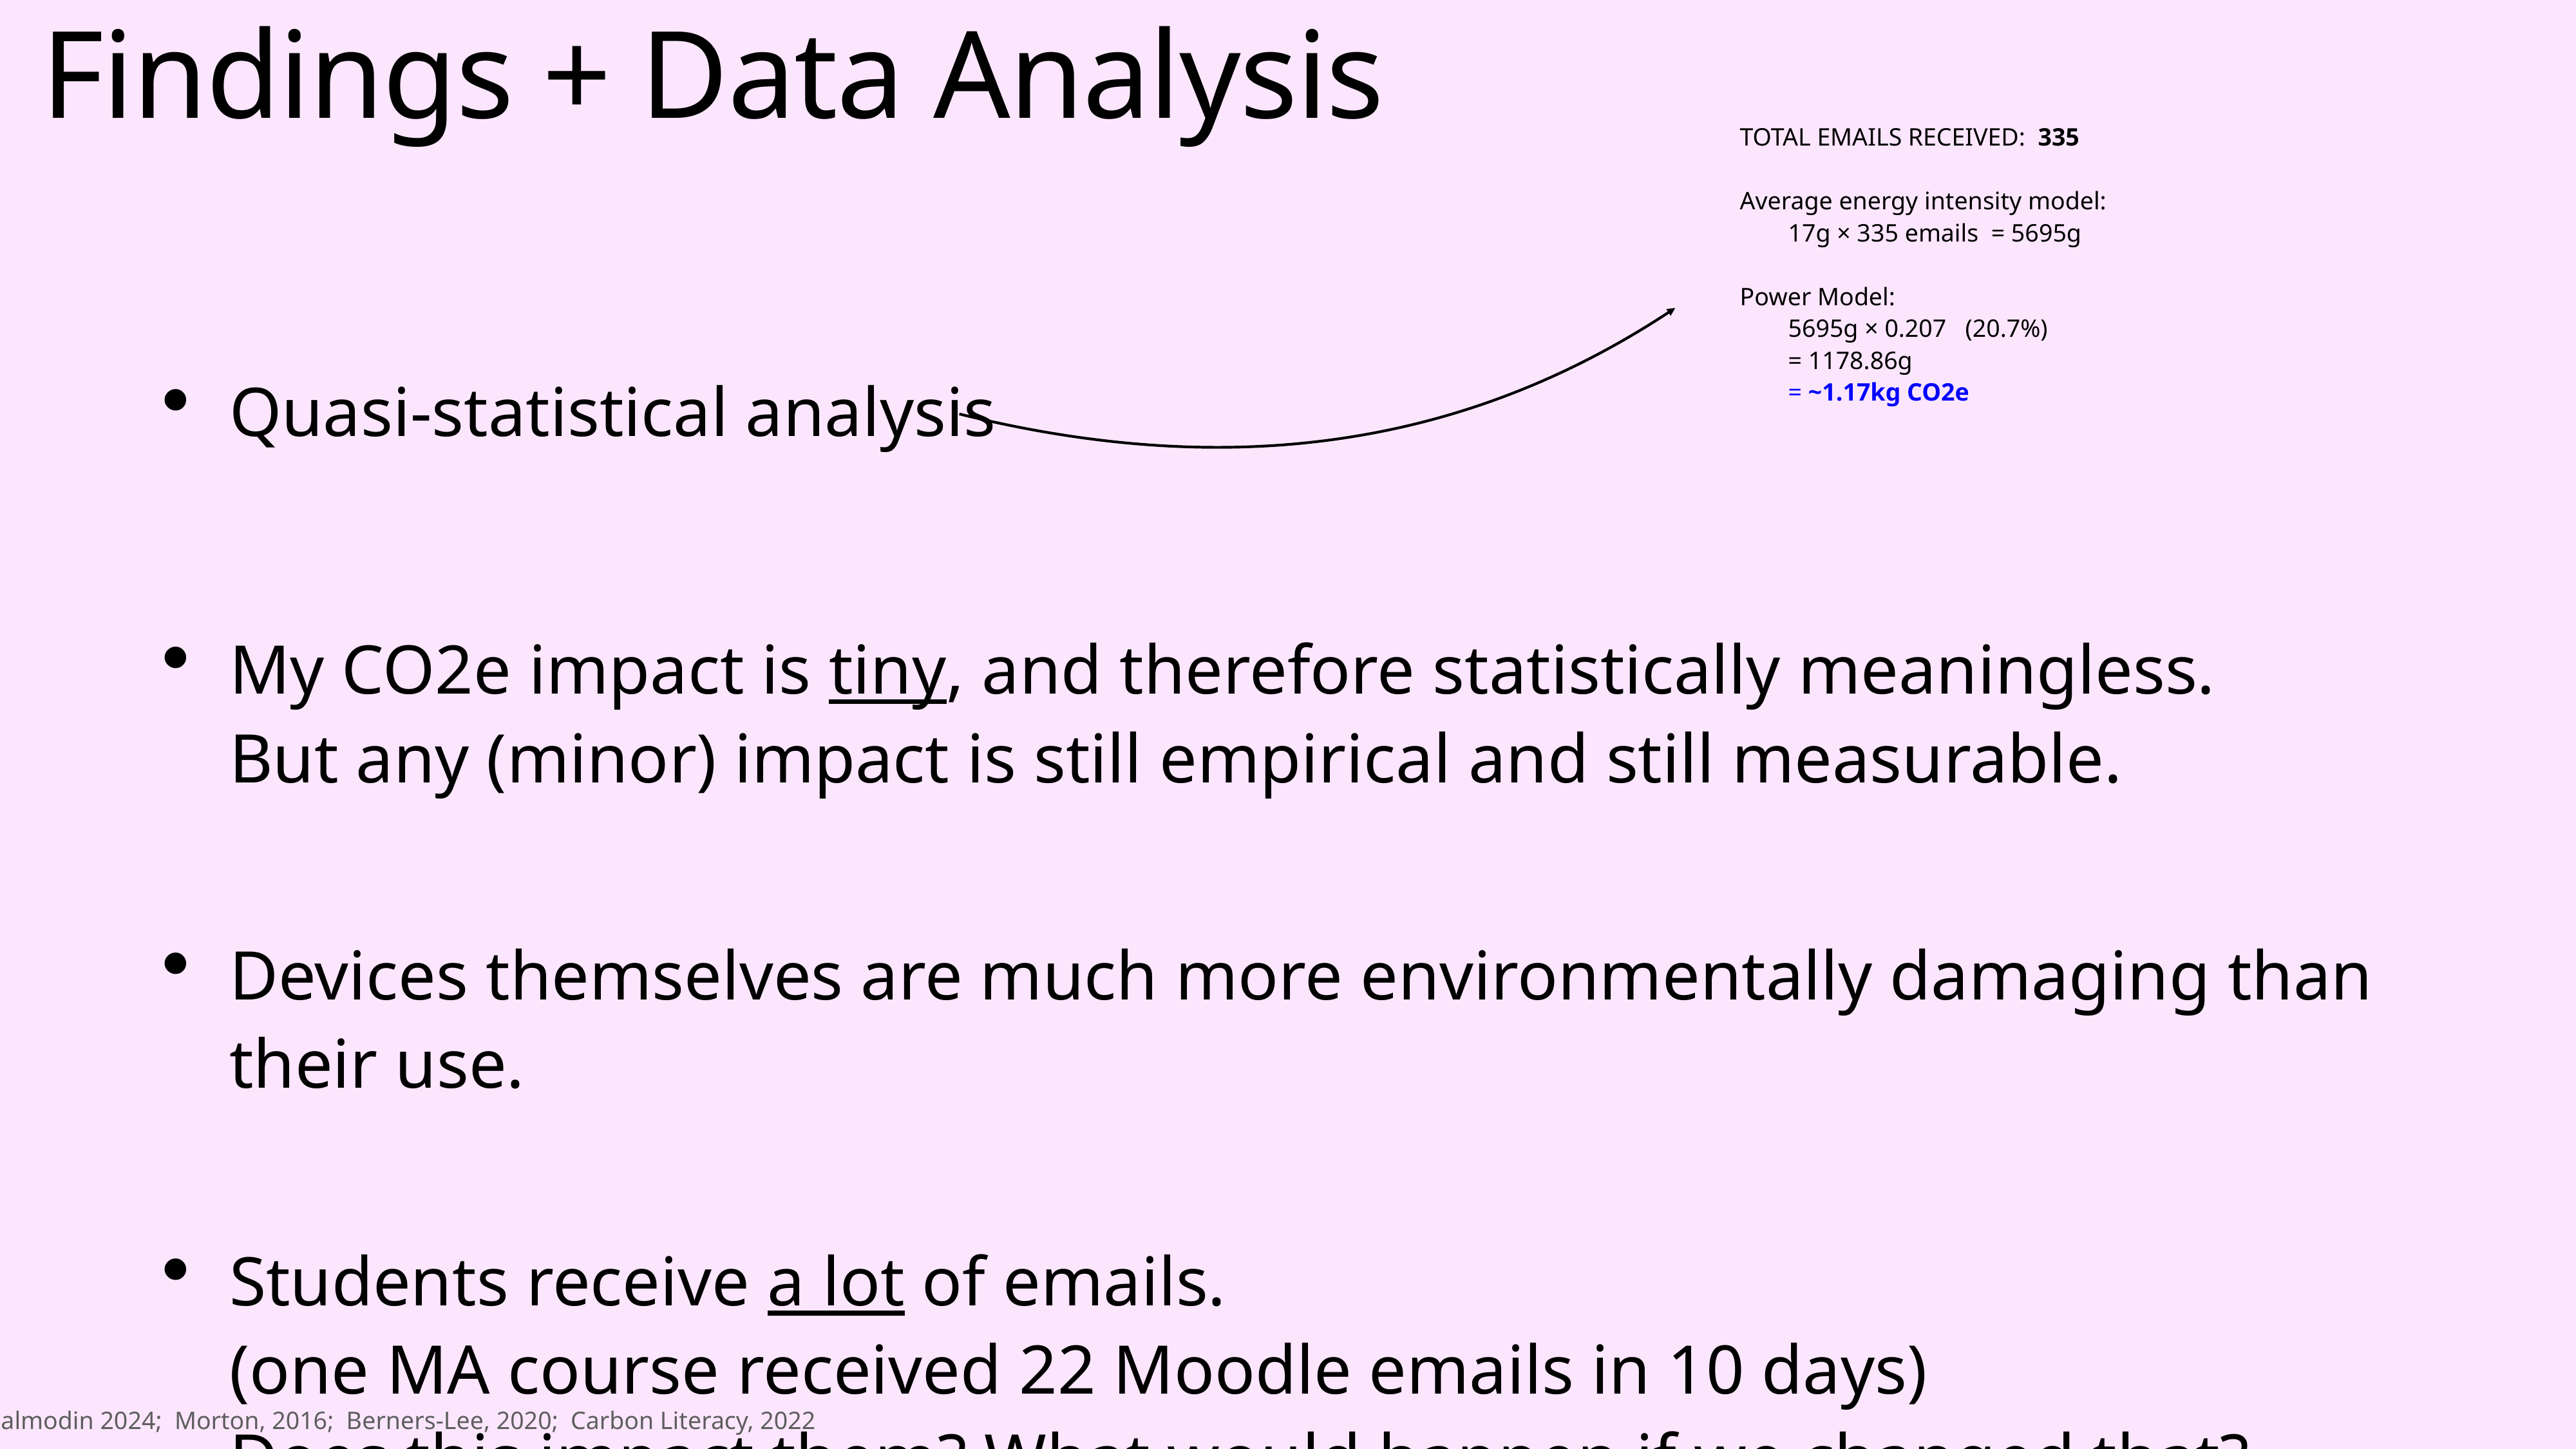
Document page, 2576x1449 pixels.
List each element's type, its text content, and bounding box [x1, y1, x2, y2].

text_box [959, 308, 1676, 448]
text_box TOTAL EMAILS RECEIVED: 335 Average energy intensity model: 17g × 335 emails = 5695g Power Model: 5695g × 0.207 (20.7%) = 1178.86g = ~1.17kg CO2e [1734, 113, 2112, 412]
text_box Malmodin 2024; Morton, 2016; Berners-Lee, 2020; Carbon Literacy, 2022 [0, 1399, 828, 1440]
title Findings + Data Analysis [35, 20, 2576, 186]
text_box Quasi-statistical analysis My CO2e impact is tiny, and therefore statistically meaningless. But any (minor) impact is still empirical and still measurable. Devices themselves are much more environmentally damaging than their use. Students receive a lot of emails. (one MA course received 22 Moodle emails in 10 days) Does this impact them? What would happen if we changed that? [156, 355, 2455, 1449]
